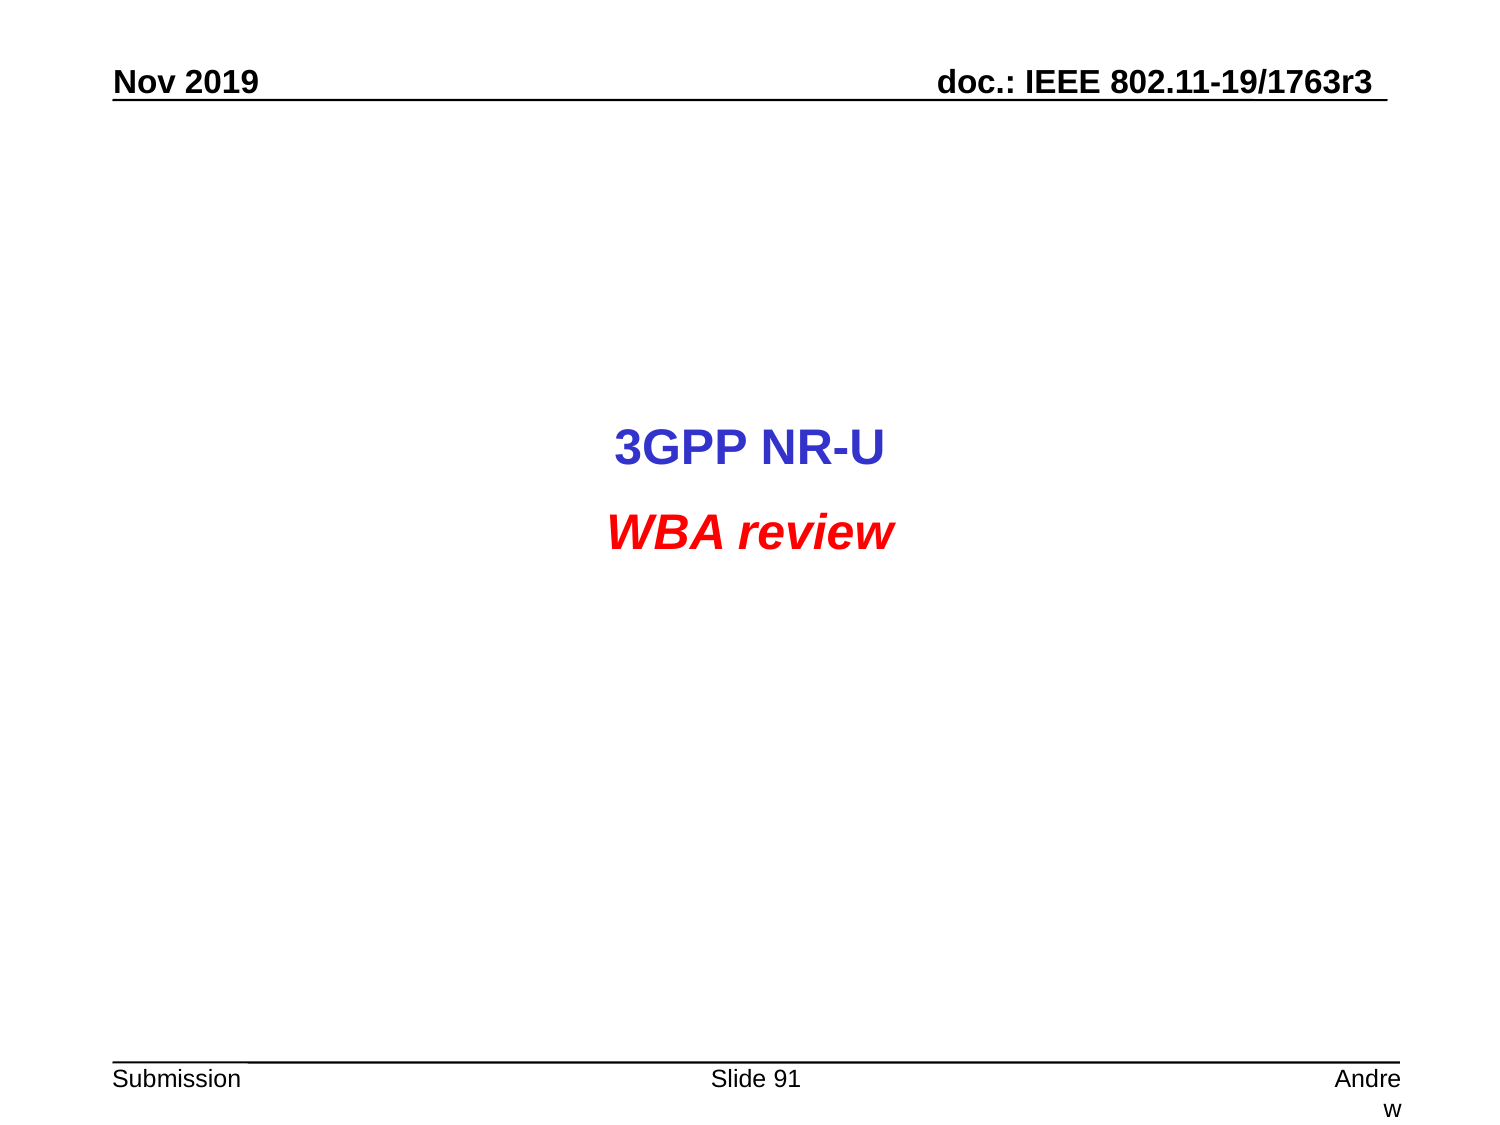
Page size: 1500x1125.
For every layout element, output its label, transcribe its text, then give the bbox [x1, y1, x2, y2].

footer Andrew Myles, Cisco [1320, 1061, 1402, 1093]
list 3GPP NR-U WBA review [112, 324, 1388, 650]
slide_number Slide 91 [709, 1061, 803, 1093]
